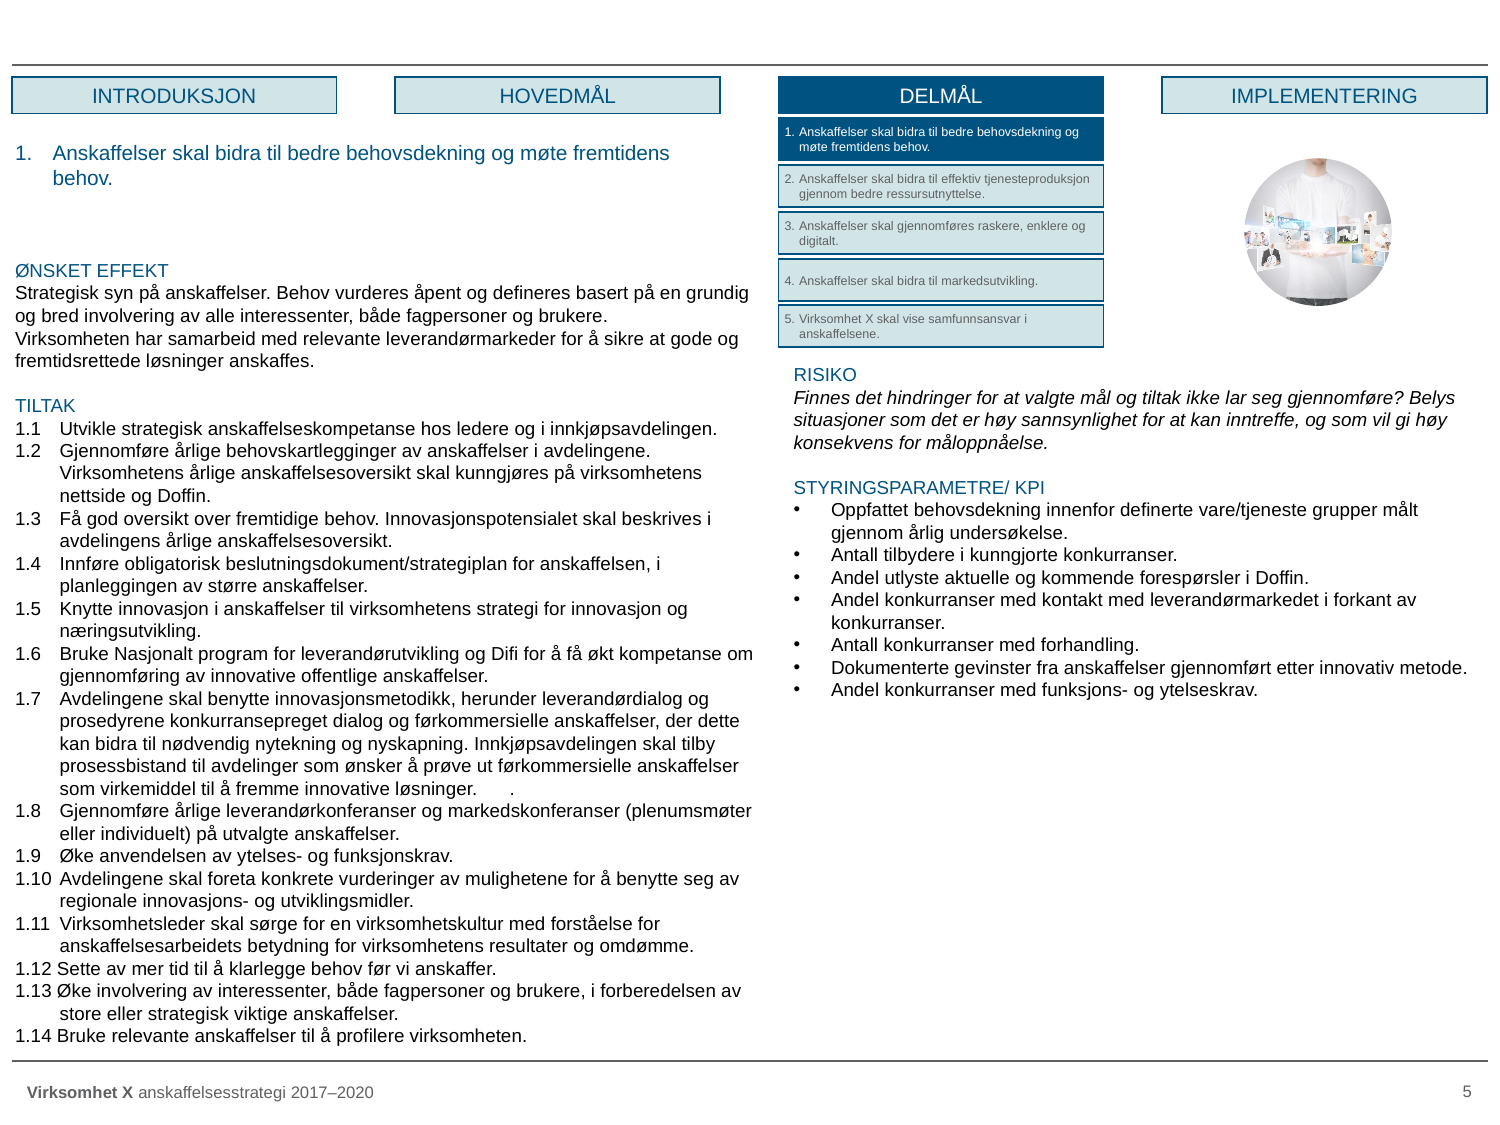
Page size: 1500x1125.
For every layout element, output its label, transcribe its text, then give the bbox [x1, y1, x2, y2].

list ØNSKET EFFEKT Strategisk syn på anskaffelser. Behov vurderes åpent og defineres basert på en grundig og bred involvering av alle interessenter, både fagpersoner og brukere. Virksomheten har samarbeid med relevante leverandørmarkeder for å sikre at gode og fremtidsrettede løsninger anskaffes. TILTAK 1.1 Utvikle strategisk anskaffelseskompetanse hos ledere og i innkjøpsavdelingen. 1.2 Gjennomføre årlige behovskartlegginger av anskaffelser i avdelingene. Virksomhetens årlige anskaffelsesoversikt skal kunngjøres på virksomhetens nettside og Doffin. 1.3 Få god oversikt over fremtidige behov. Innovasjonspotensialet skal beskrives i avdelingens årlige anskaffelsesoversikt. 1.4 Innføre obligatorisk beslutningsdokument/strategiplan for anskaffelsen, i planleggingen av større anskaffelser. 1.5 Knytte innovasjon i anskaffelser til virksomhetens strategi for innovasjon og næringsutvikling. 1.6 Bruke Nasjonalt program for leverandørutvikling og Difi for å få økt kompetanse om gjennomføring av innovative offentlige anskaffelser. 1.7 Avdelingene skal benytte innovasjonsmetodikk, herunder leverandørdialog og prosedyrene konkurransepreget dialog og førkommersielle anskaffelser, der dette kan bidra til nødvendig nytekning og nyskapning. Innkjøpsavdelingen skal tilby prosessbistand til avdelinger som ønsker å prøve ut førkommersielle anskaffelser som virkemiddel til å fremme innovative løsninger. . 1.8 Gjennomføre årlige leverandørkonferanser og markedskonferanser (plenumsmøter eller individuelt) på utvalgte anskaffelser. 1.9 Øke anvendelsen av ytelses- og funksjonskrav. 1.10 Avdelingene skal foreta konkrete vurderinger av mulighetene for å benytte seg av regionale innovasjons- og utviklingsmidler. 1.11 Virksomhetsleder skal sørge for en virksomhetskultur med forståelse for anskaffelsesarbeidets betydning for virksomhetens resultater og omdømme. 1.12 Sette av mer tid til å klarlegge behov før vi anskaffer. 1.13 Øke involvering av interessenter, både fagpersoner og brukere, i forberedelsen av store eller strategisk viktige anskaffelser. 1.14 Bruke relevante anskaffelser til å profilere virksomheten. . [0, 251, 779, 1055]
text_box IMPLEMENTERING [1161, 76, 1488, 114]
text_box RISIKO Finnes det hindringer for at valgte mål og tiltak ikke lar seg gjennomføre? Belys situasjoner som det er høy sannsynlighet for at kan inntreffe, og som vil gi høy konsekvens for måloppnåelse. STYRINGSPARAMETRE/ KPI Oppfattet behovsdekning innenfor definerte vare/tjeneste grupper målt gjennom årlig undersøkelse. Antall tilbydere i kunngjorte konkurranser. Andel utlyste aktuelle og kommende forespørsler i Doffin. Andel konkurranser med kontakt med leverandørmarkedet i forkant av konkurranser. Antall konkurranser med forhandling. Dokumenterte gevinster fra anskaffelser gjennomført etter innovativ metode. Andel konkurranser med funksjons- og ytelseskrav. [778, 355, 1500, 1063]
text_box Anskaffelser skal bidra til bedre behovsdekning og møte fremtidens behov. [0, 132, 750, 223]
text_box HOVEDMÅL [394, 76, 721, 114]
text_box INTRODUKSJON [11, 76, 338, 114]
picture [1244, 158, 1392, 306]
text_box Virksomhet X skal vise samfunnsansvar i anskaffelsene. [778, 304, 1104, 348]
slide_number 5 [1149, 1063, 1487, 1121]
footer Virksomhet X anskaffelsesstrategi 2017–2020 [11, 1062, 519, 1122]
text_box Anskaffelser skal gjennomføres raskere, enklere og digitalt. [778, 211, 1104, 255]
text_box Anskaffelser skal bidra til bedre behovsdekning og møte fremtidens behov. [778, 117, 1104, 161]
text_box Anskaffelser skal bidra til markedsutvikling. [778, 258, 1104, 302]
text_box Anskaffelser skal bidra til effektiv tjenesteproduksjon gjennom bedre ressursutnyttelse. [778, 164, 1104, 208]
text_box DELMÅL [778, 76, 1104, 114]
